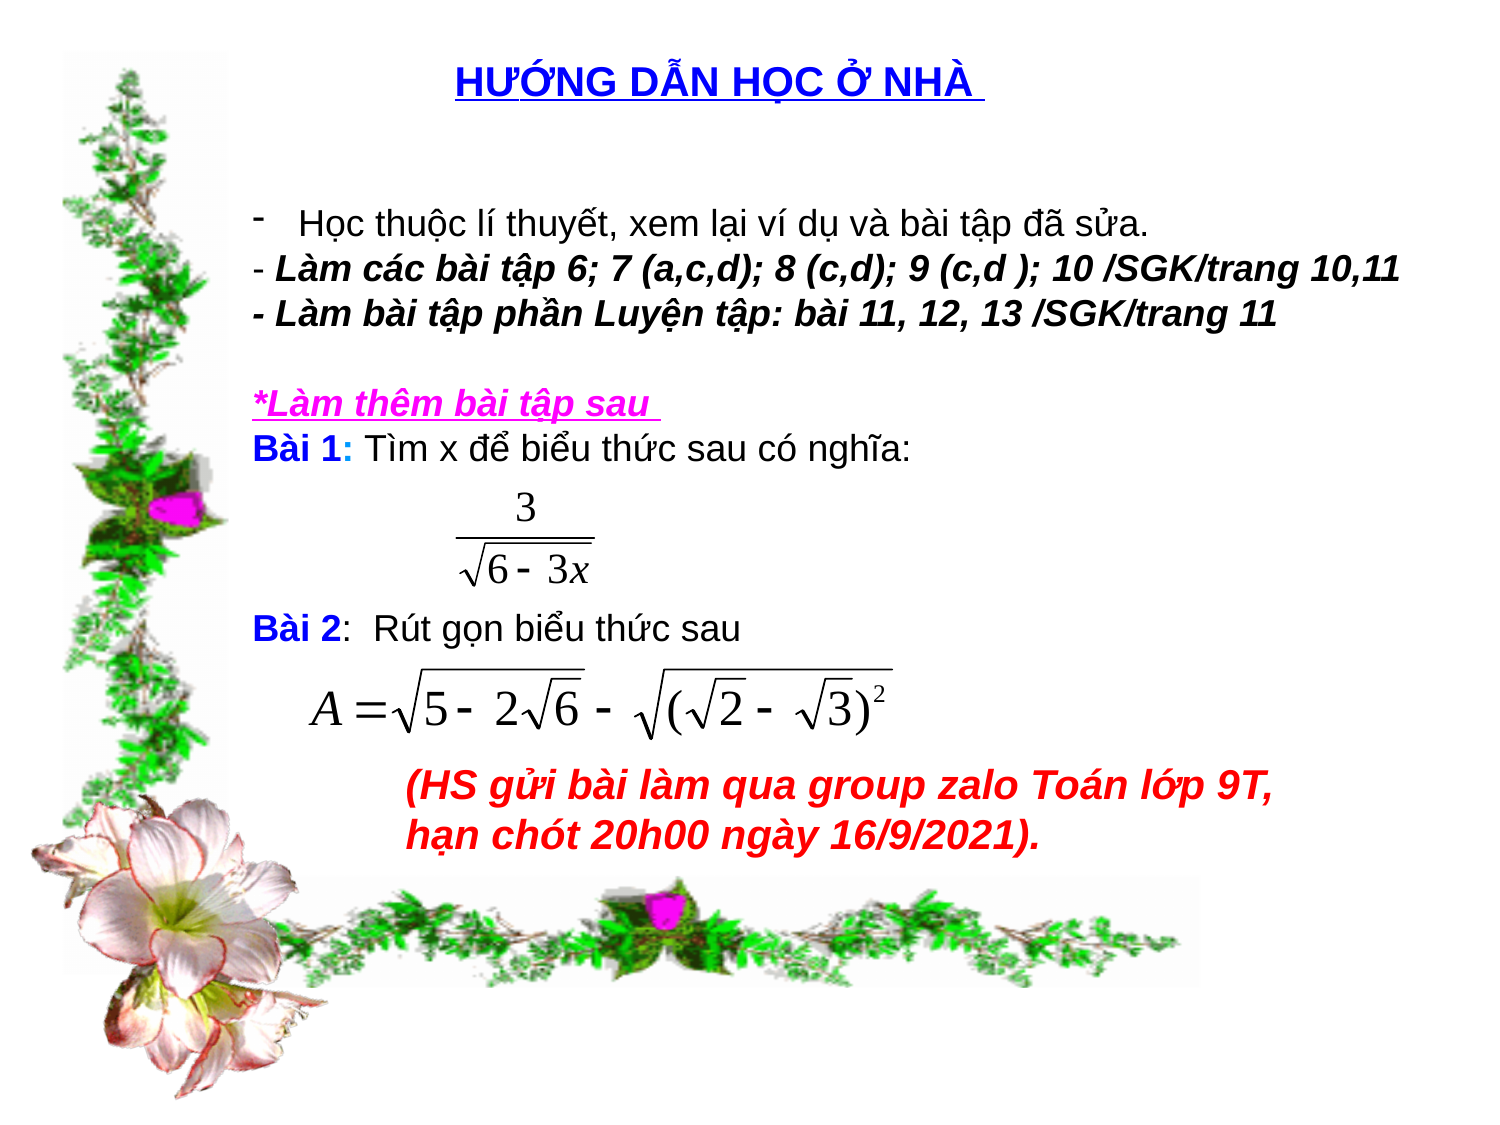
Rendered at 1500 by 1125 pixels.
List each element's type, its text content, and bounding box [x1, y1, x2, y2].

text_box (HS gửi bài làm qua group zalo Toán lớp 9T, hạn chót 20h00 ngày 16/9/2021). [390, 750, 1300, 866]
text_box Học thuộc lí thuyết, xem lại ví dụ và bài tập đã sửa. - Làm các bài tập 6; 7 (a,c,d); 8 (c,d); 9 (c,d ); 10 /SGK/trang 10,11 - Làm bài tập phần Luyện tập: bài 11, 12, 13 /SGK/trang 11 *Làm thêm bài tập sau Bài 1: Tìm x để biểu thức sau có nghĩa: Bài 2: Rút gọn biểu thức sau [237, 191, 1438, 657]
picture [0, 52, 1201, 1121]
text_box HƯỚNG DẪN HỌC Ở NHÀ [439, 47, 1001, 113]
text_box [300, 660, 902, 751]
